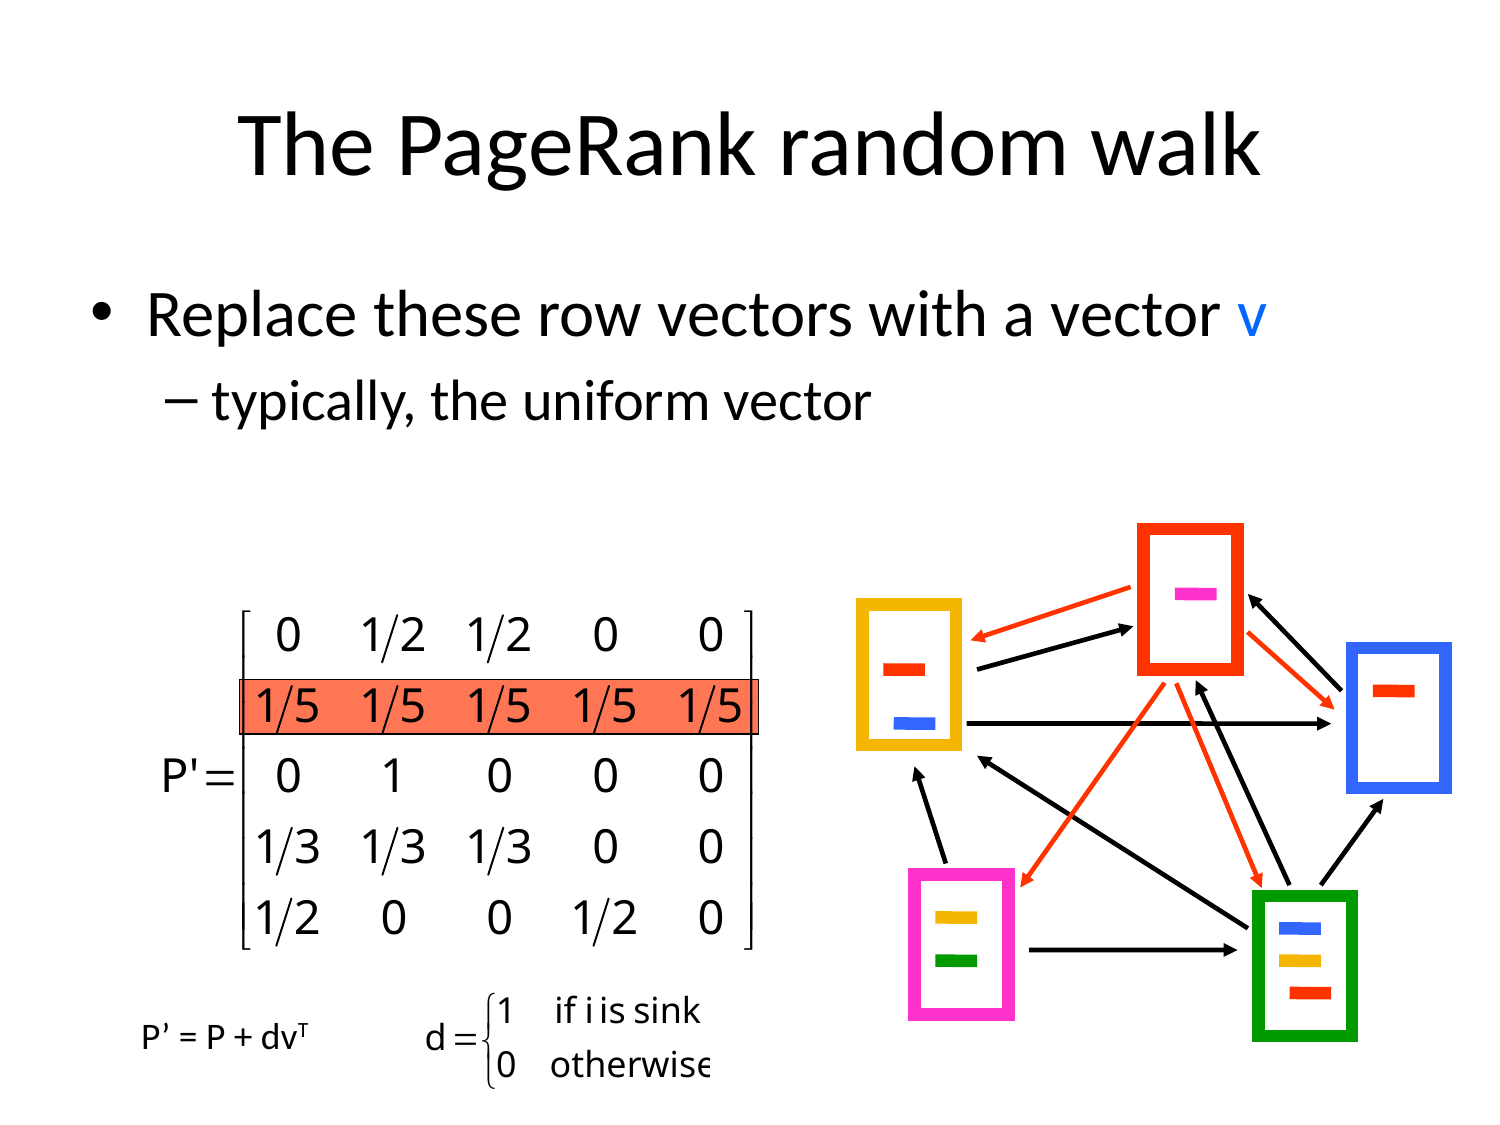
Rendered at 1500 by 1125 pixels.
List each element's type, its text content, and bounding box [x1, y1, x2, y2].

text_box [1195, 680, 1290, 886]
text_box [155, 603, 770, 958]
text_box [977, 623, 1134, 670]
text_box [1258, 895, 1353, 1037]
text_box [1352, 647, 1446, 788]
text_box [914, 874, 1009, 1015]
title The PageRank random walk [75, 45, 1425, 233]
text_box [1247, 631, 1335, 710]
text_box [862, 604, 957, 745]
text_box [1143, 529, 1238, 670]
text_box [419, 986, 710, 1095]
text_box [1247, 593, 1342, 691]
list Replace these row vectors with a vector v typically, the uniform vector [75, 262, 1425, 1005]
text_box [1320, 798, 1384, 886]
text_box [1176, 683, 1263, 889]
text_box [912, 766, 946, 864]
text_box [1216, 717, 1332, 730]
text_box P’ = P + dvT [126, 1004, 324, 1065]
text_box [1020, 682, 1165, 888]
text_box [970, 586, 1131, 643]
text_box [1029, 943, 1238, 957]
text_box [977, 755, 1071, 816]
